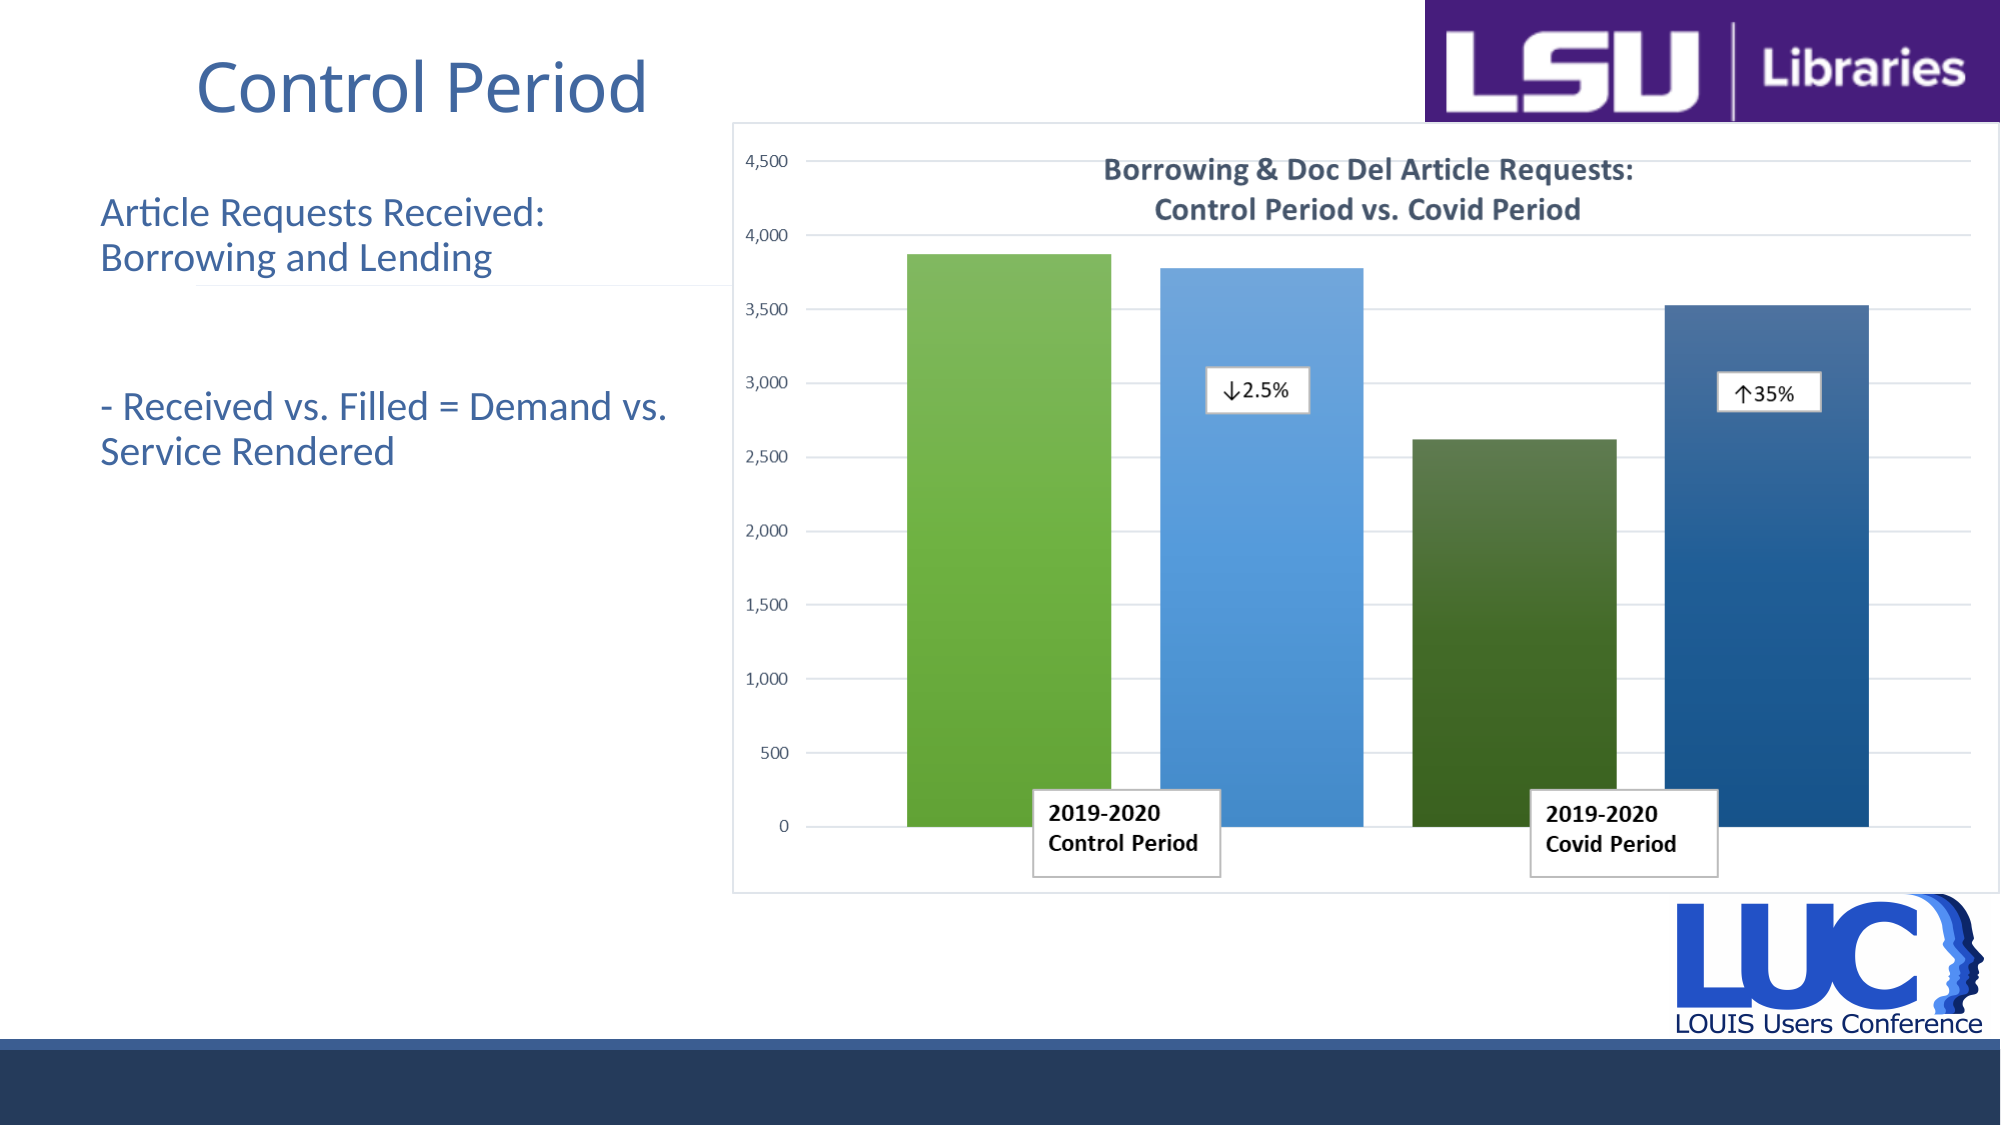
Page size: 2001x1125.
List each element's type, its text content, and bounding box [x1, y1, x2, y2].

list Article Requests Received: Borrowing and Lending - Received vs. Filled = Demand vs. Service Rendered [100, 183, 716, 918]
title Control Period [180, 47, 1422, 218]
picture [732, 0, 2000, 1038]
